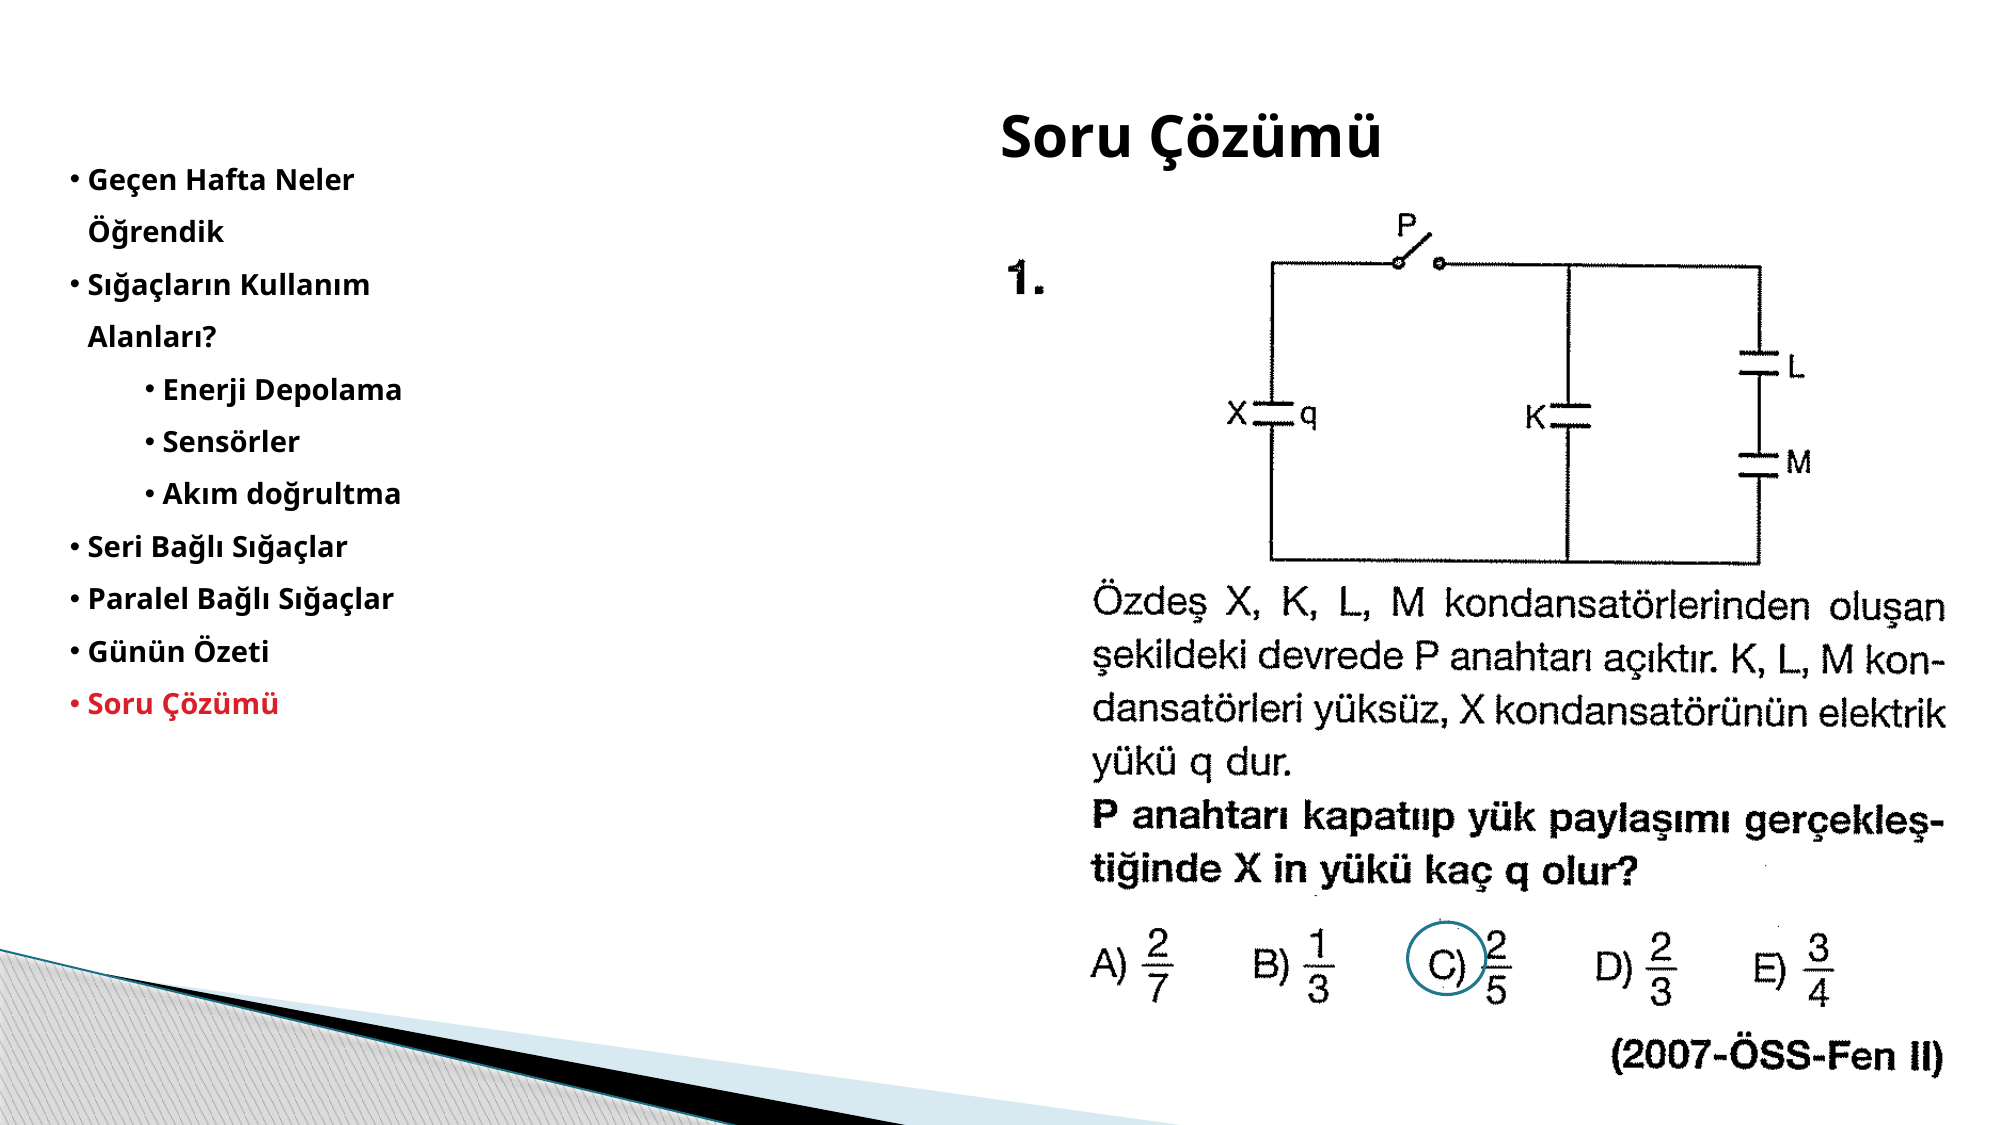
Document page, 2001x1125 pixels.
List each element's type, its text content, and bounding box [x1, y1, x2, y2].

picture [988, 194, 1967, 1088]
text_box Geçen Hafta Neler Öğrendik Sığaçların Kullanım Alanları? Enerji Depolama Sensörler Akım doğrultma Seri Bağlı Sığaçlar Paralel Bağlı Sığaçlar Günün Özeti Soru Çözümü [55, 136, 445, 728]
text_box Soru Çözümü [985, 91, 1908, 177]
